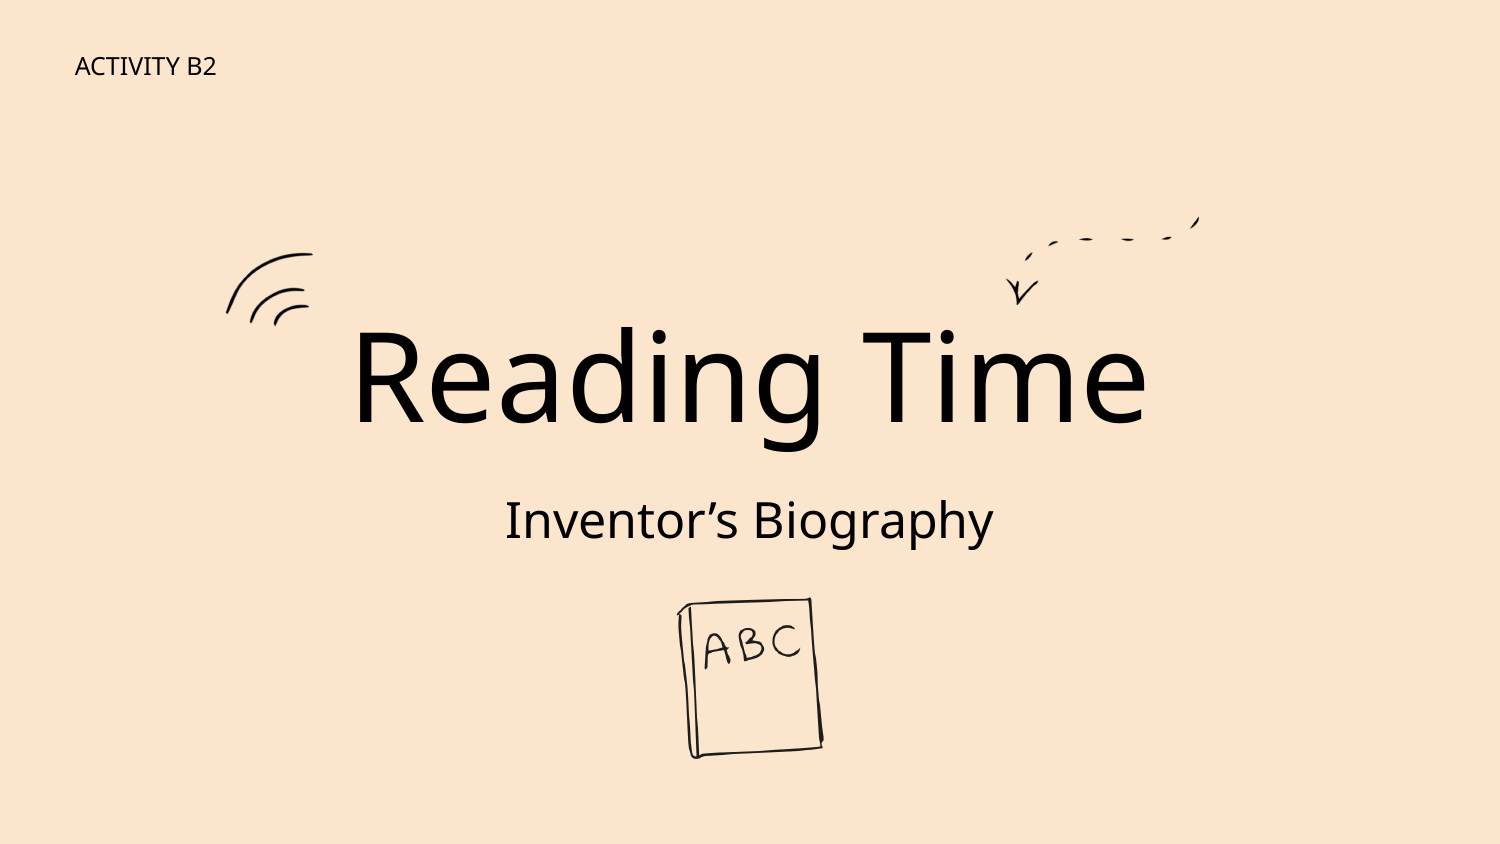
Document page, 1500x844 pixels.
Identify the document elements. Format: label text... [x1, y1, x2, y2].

text_box Inventor’s Biography [456, 473, 1044, 564]
text_box ACTIVITY B2 [29, 35, 263, 96]
picture [219, 231, 336, 351]
picture [1004, 216, 1199, 305]
title Reading Time [51, 282, 1449, 463]
picture [676, 597, 824, 759]
